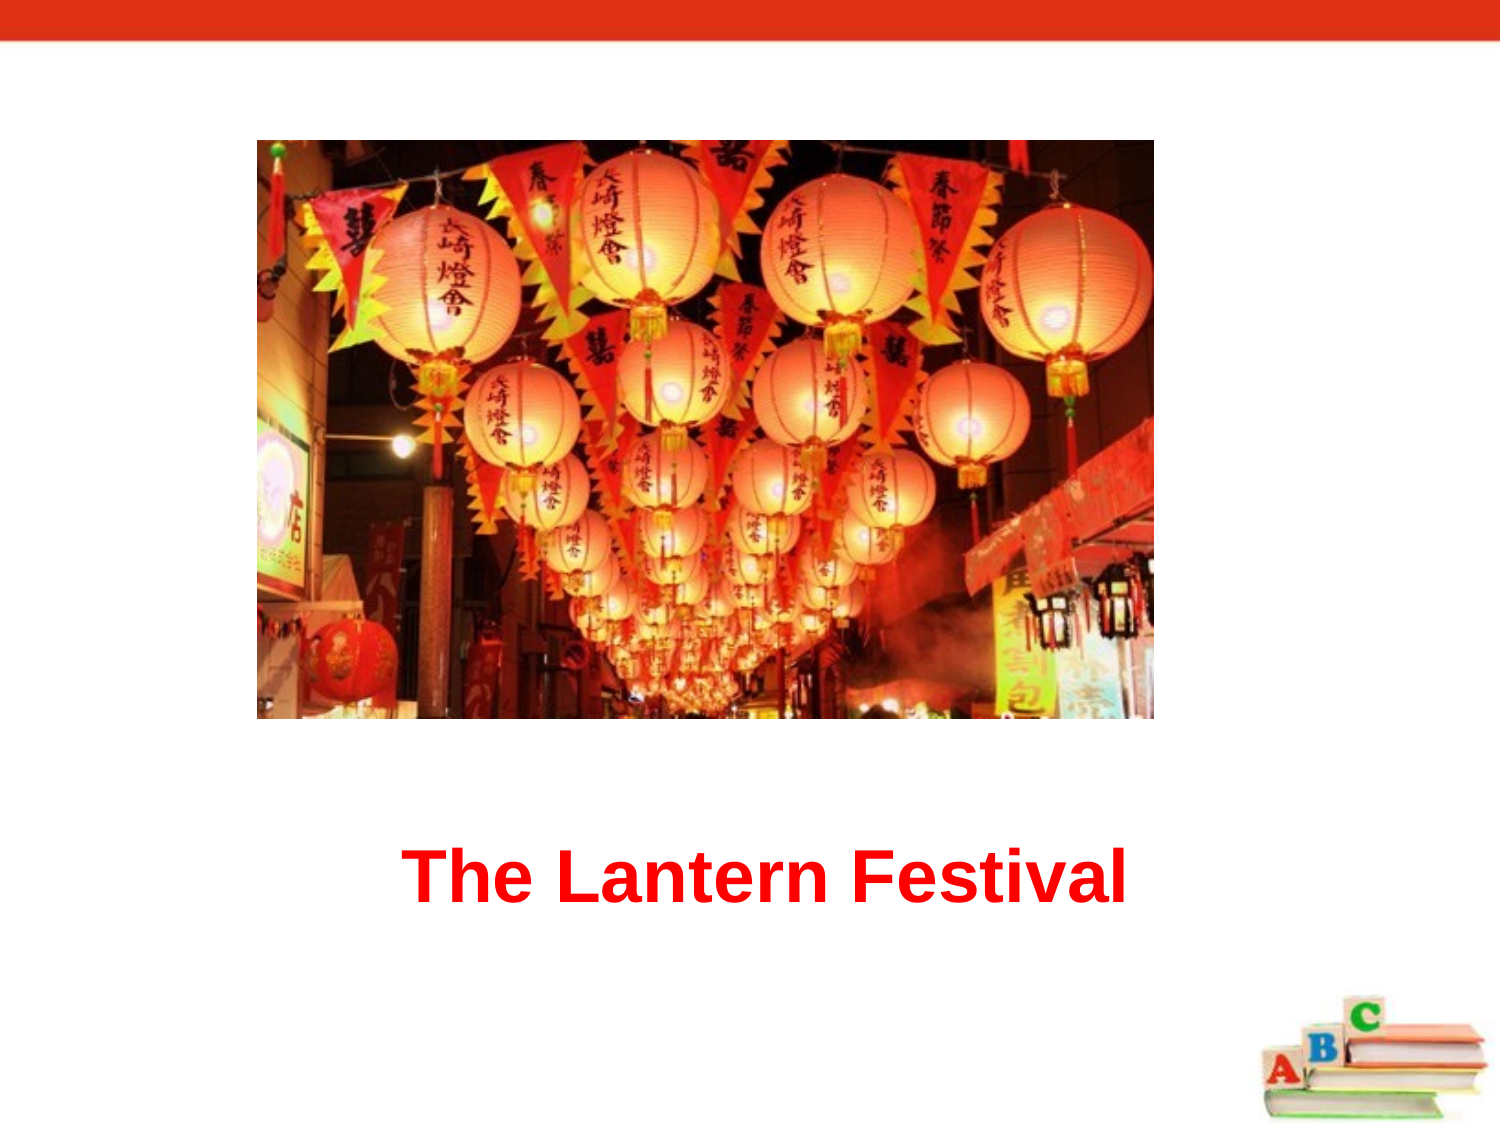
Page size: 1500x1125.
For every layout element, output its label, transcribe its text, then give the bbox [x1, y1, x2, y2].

text_box The Lantern Festival [386, 820, 1146, 925]
picture [0, 0, 1500, 1125]
